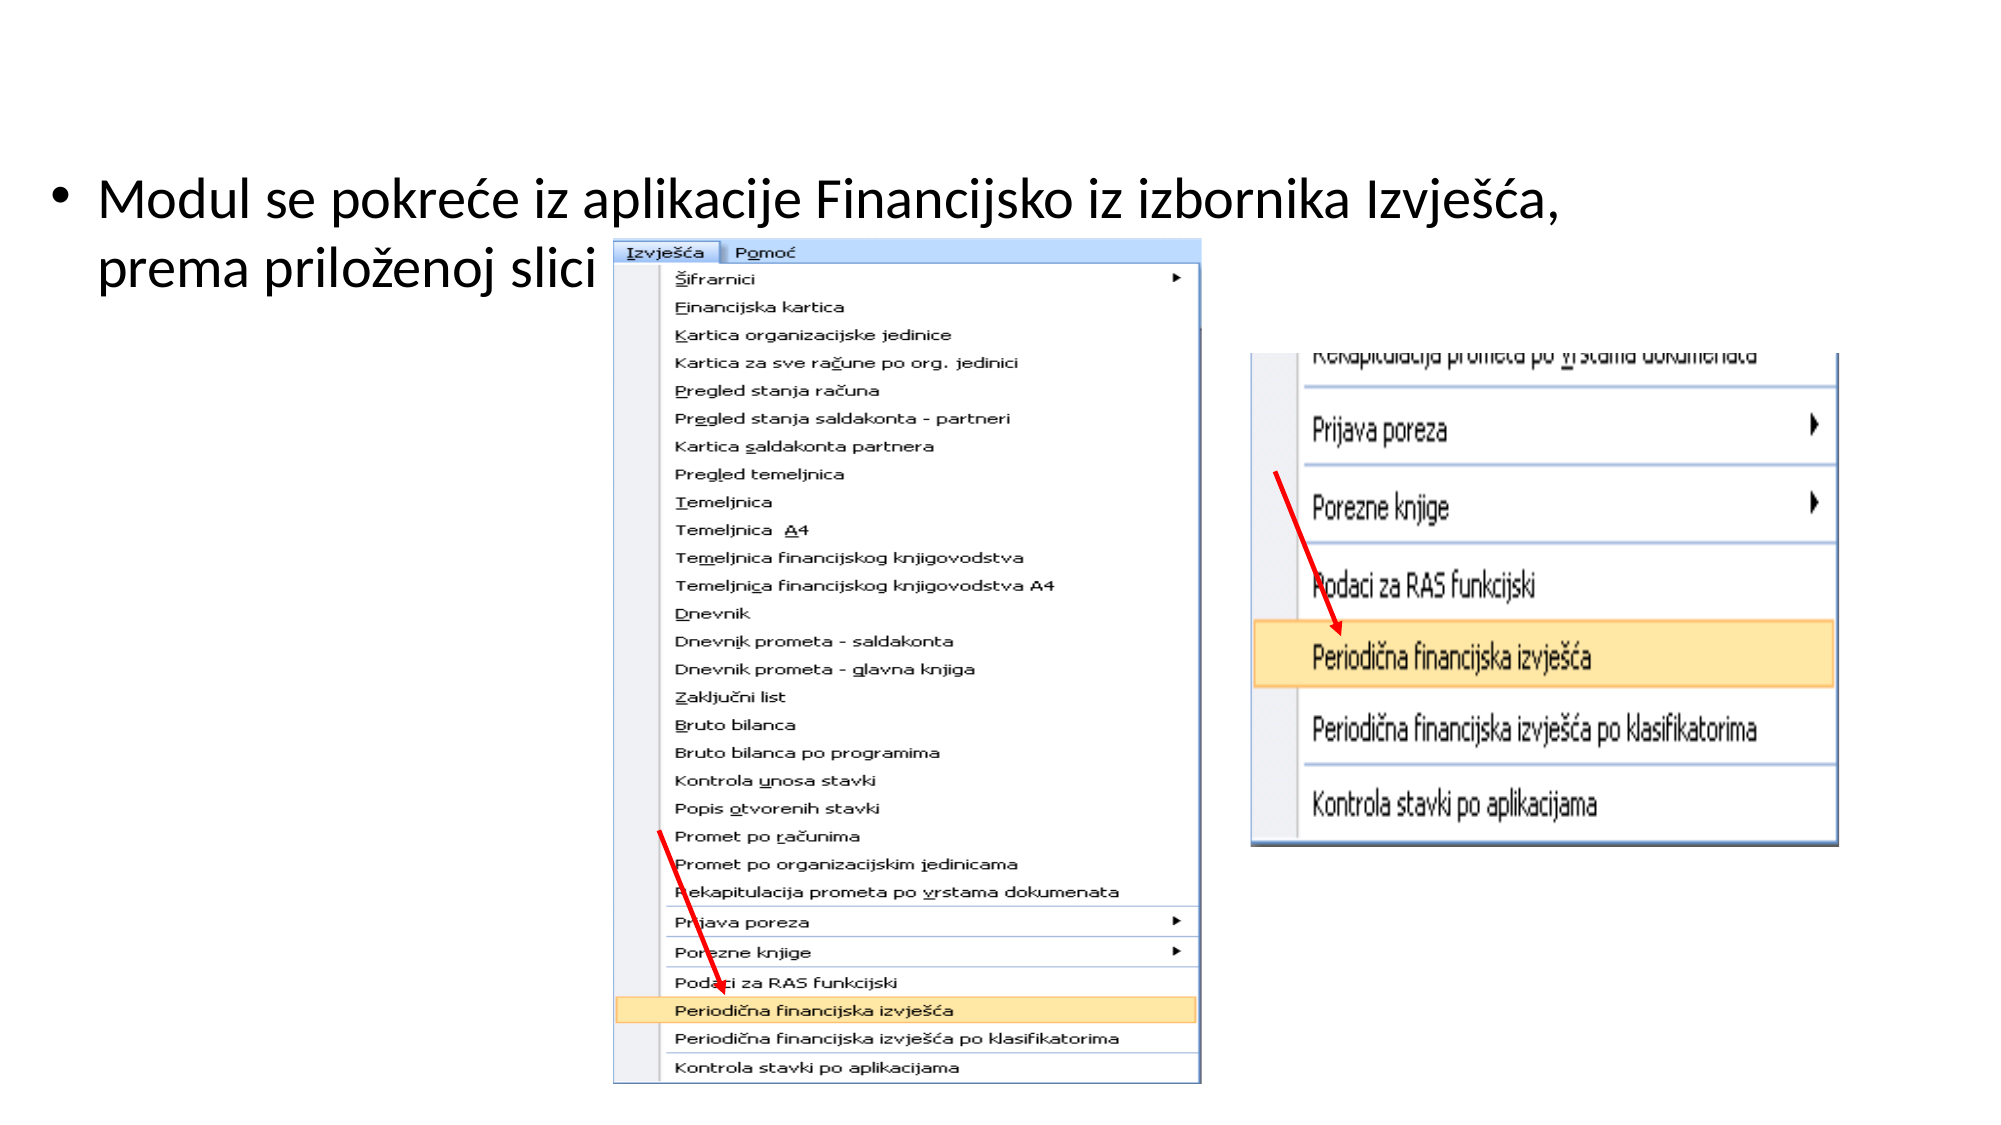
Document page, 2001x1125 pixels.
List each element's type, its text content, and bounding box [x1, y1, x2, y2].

picture [1250, 353, 1840, 847]
text_box Modul se pokreće iz aplikacije Financijsko iz izbornika Izvješća, prema priloženoj slici [35, 107, 1730, 307]
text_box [1274, 471, 1342, 637]
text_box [658, 830, 725, 996]
picture [613, 238, 1202, 1084]
